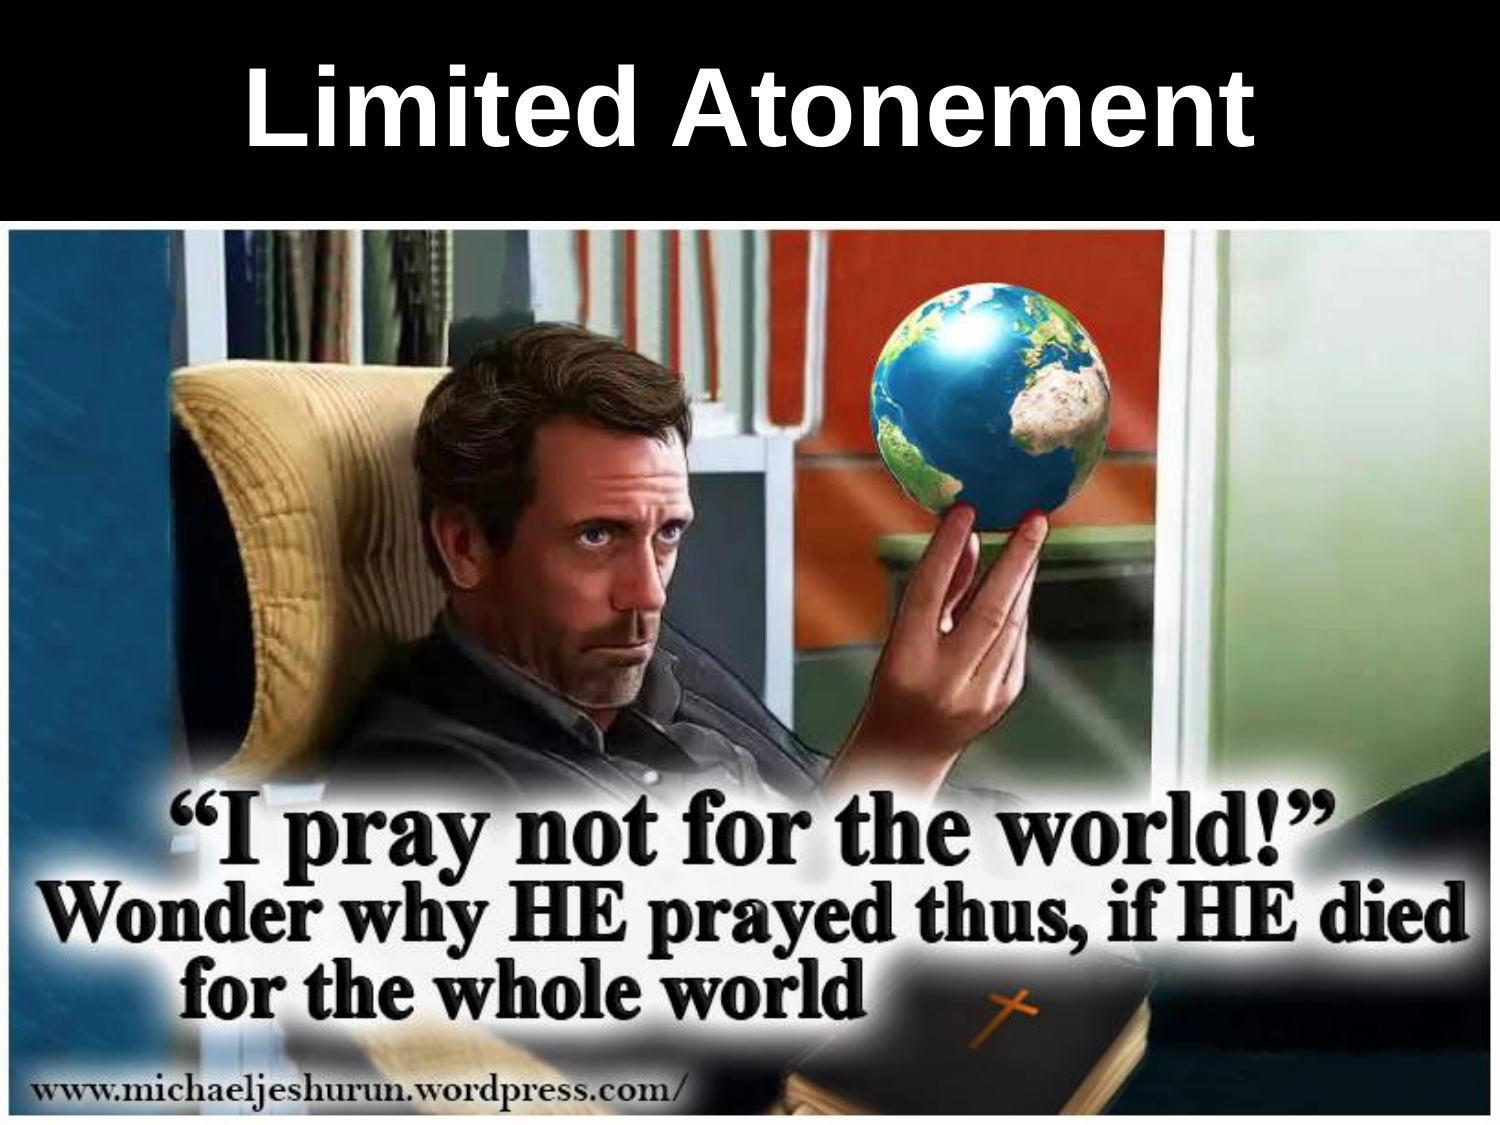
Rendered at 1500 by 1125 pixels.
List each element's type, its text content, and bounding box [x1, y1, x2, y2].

title Limited Atonement [0, 26, 1500, 158]
picture [0, 221, 1500, 1125]
